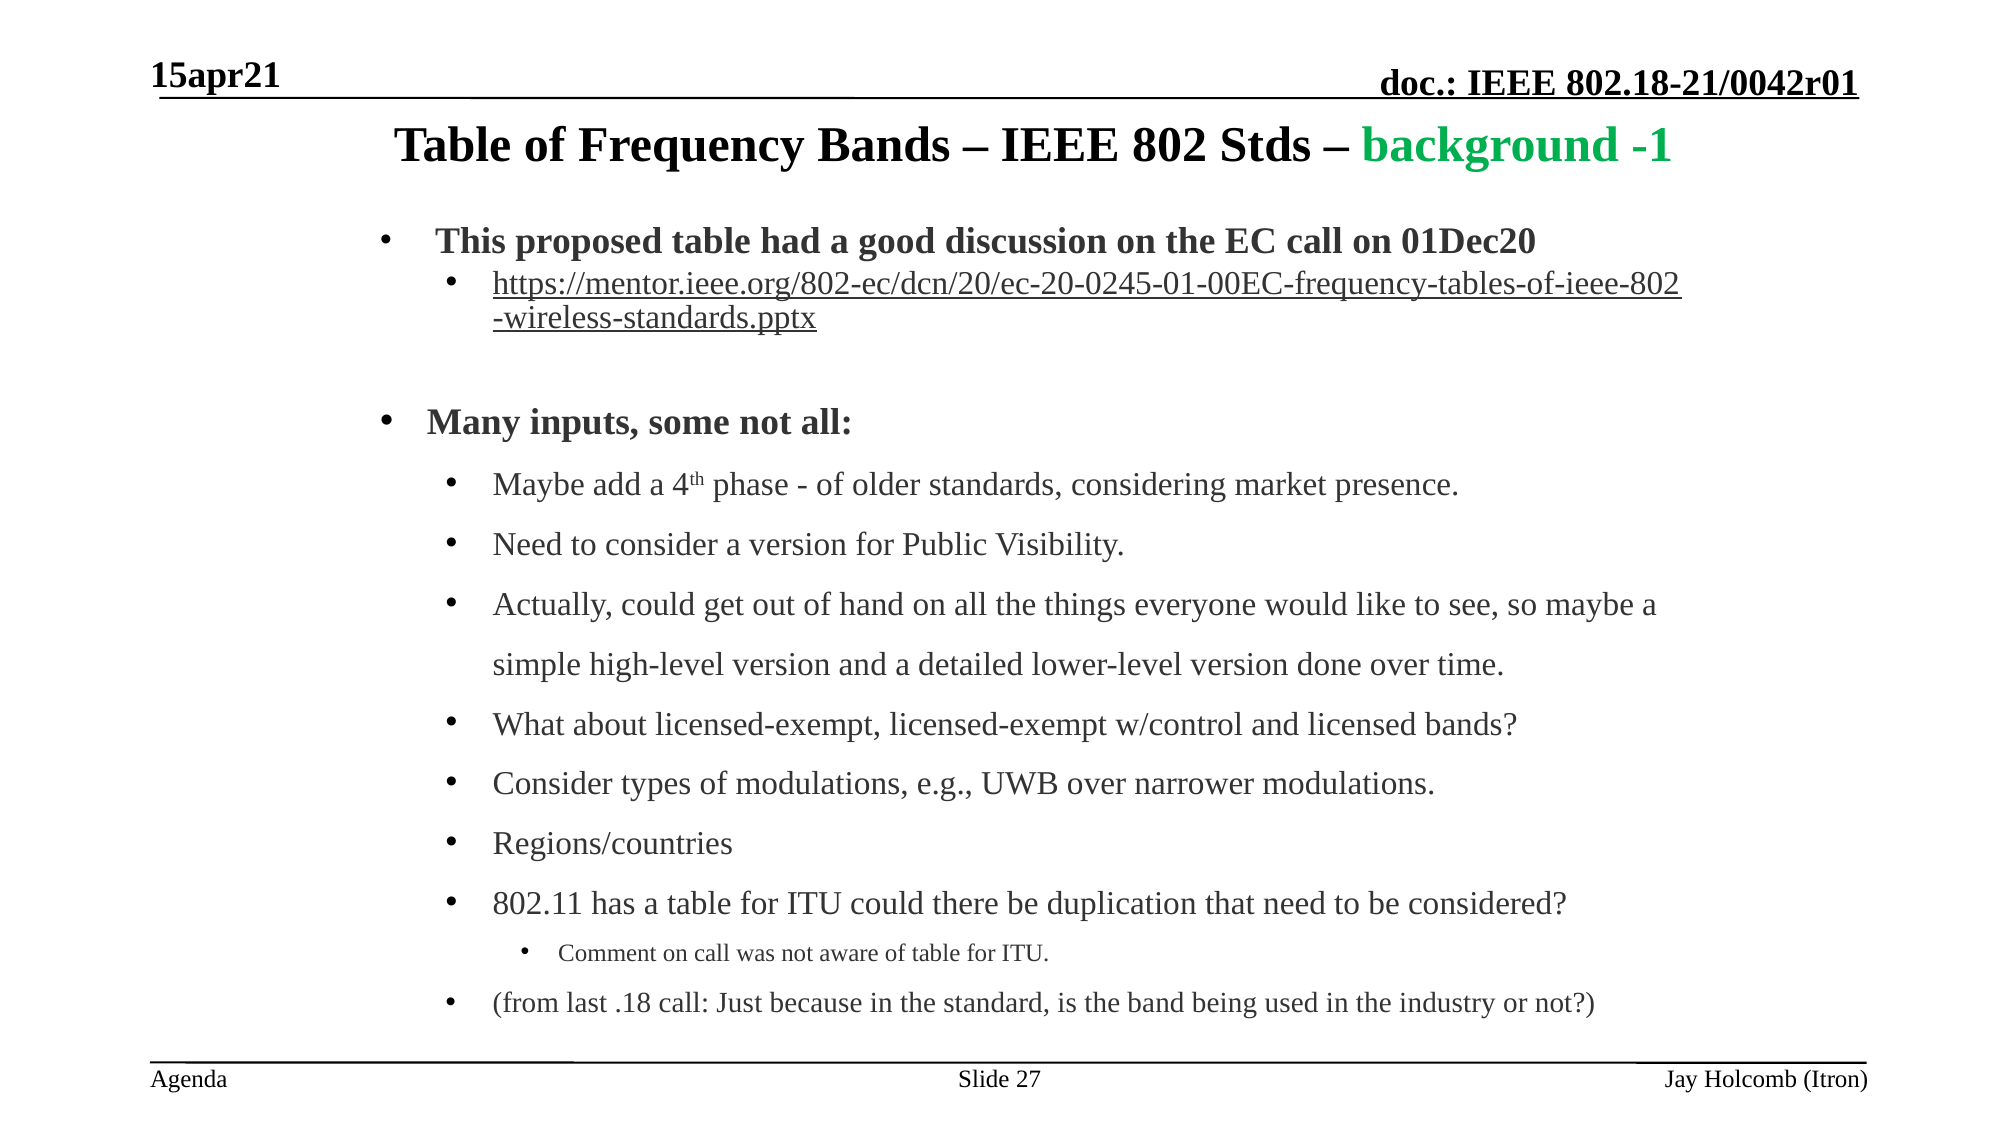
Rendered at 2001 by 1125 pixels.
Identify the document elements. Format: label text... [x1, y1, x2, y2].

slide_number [149, 49, 651, 95]
title Table of Frequency Bands – IEEE 802 Stds – background -1 [364, 103, 1703, 168]
slide_number Slide 27 [933, 1061, 1067, 1123]
footer Jay Holcomb (Itron) [1171, 1061, 1869, 1093]
list This proposed table had a good discussion on the EC call on 01Dec20 https://mentor.ieee.org/802-ec/dcn/20/ec-20-0245-01-00EC-frequency-tables-of-ieee-802-wireless-standards.pptx Many inputs, some not all: Maybe add a 4th phase - of older standards, considering market presence. Need to consider a version for Public Visibility. Actually, could get out of hand on all the things everyone would like to see, so maybe a simple high-level version and a detailed lower-level version done over time. What about licensed-exempt, licensed-exempt w/control and licensed bands? Consider types of modulations, e.g., UWB over narrower modulations. Regions/countries 802.11 has a table for ITU could there be duplication that need to be considered? Comment on call was not aware of table for ITU. (from last .18 call: Just because in the standard, is the band being used in the industry or not?) [364, 168, 1703, 1068]
